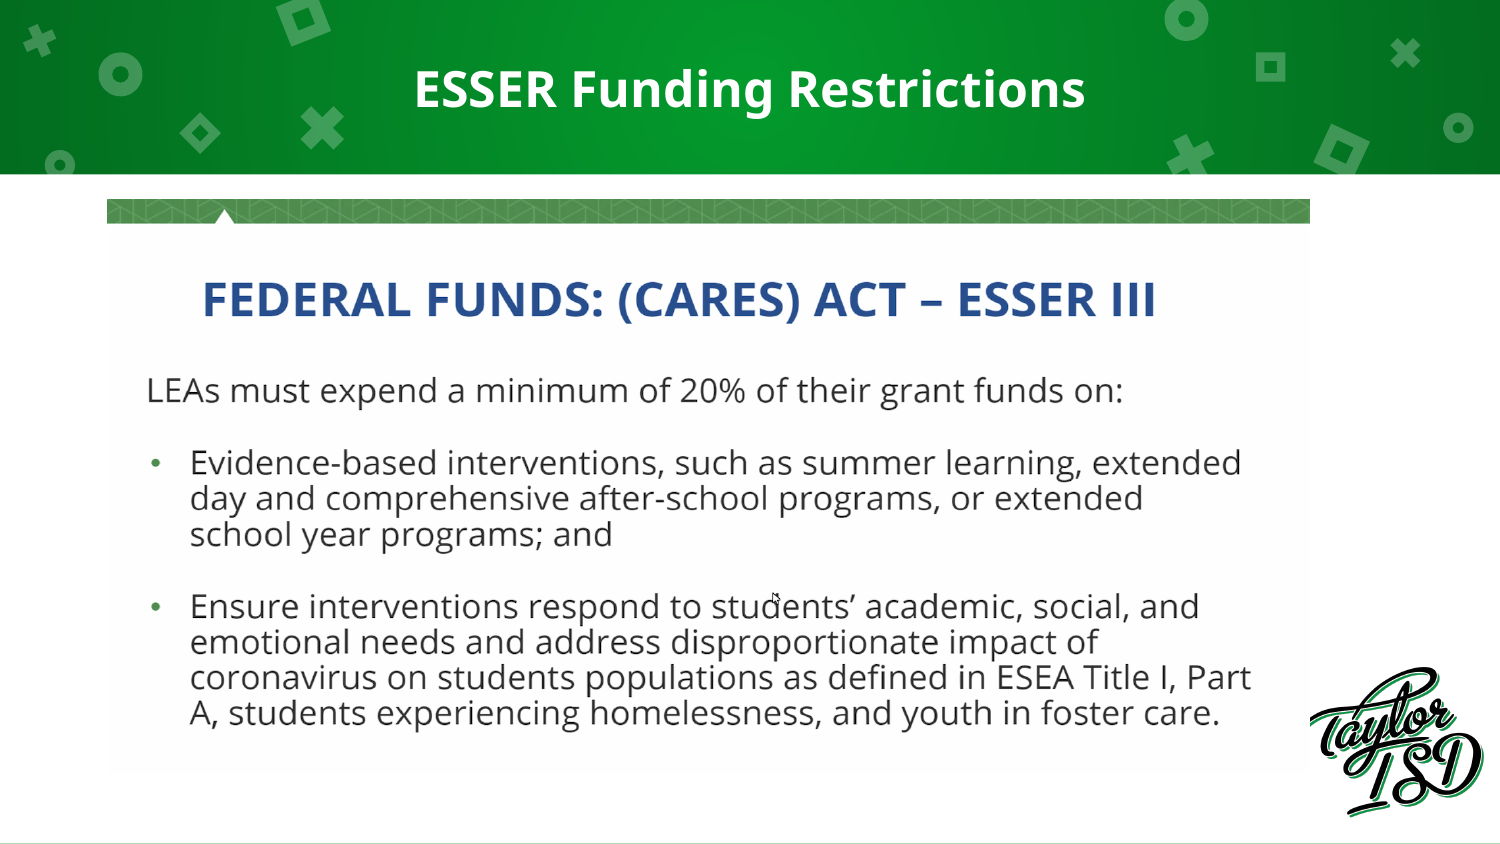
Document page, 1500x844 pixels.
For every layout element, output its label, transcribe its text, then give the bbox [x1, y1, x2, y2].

title ESSER Funding Restrictions [75, 0, 1425, 175]
picture [107, 198, 1500, 834]
